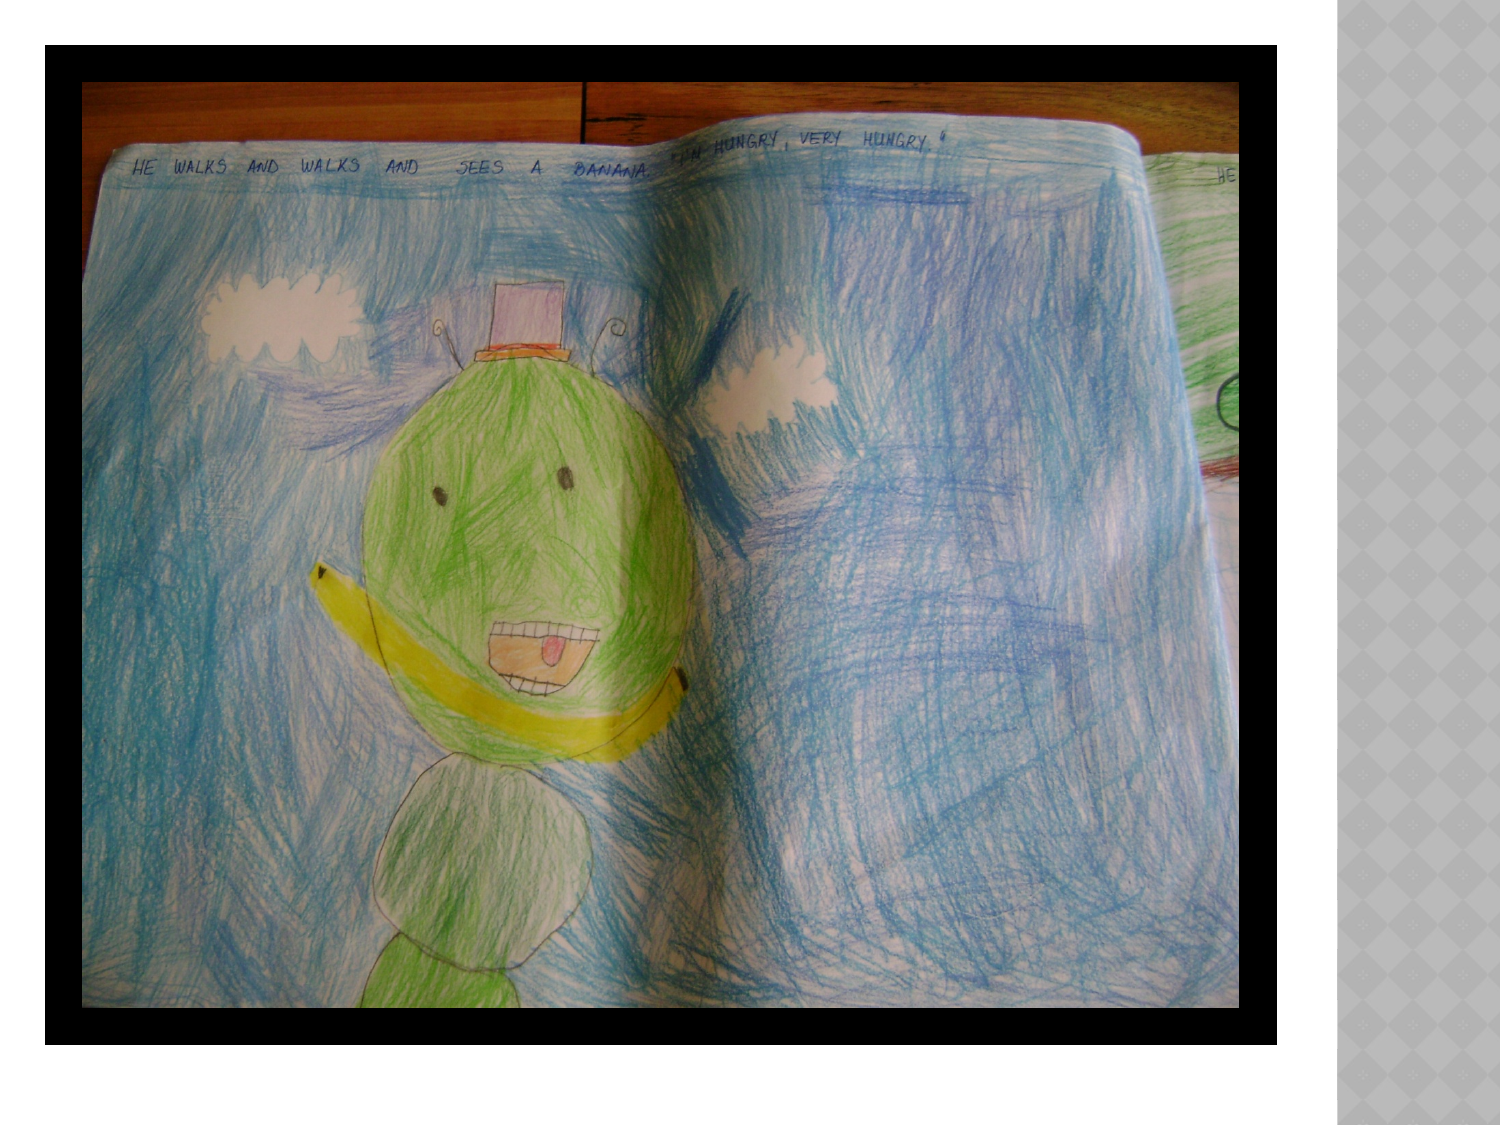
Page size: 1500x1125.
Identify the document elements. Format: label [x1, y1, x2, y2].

picture [81, 81, 1240, 1009]
